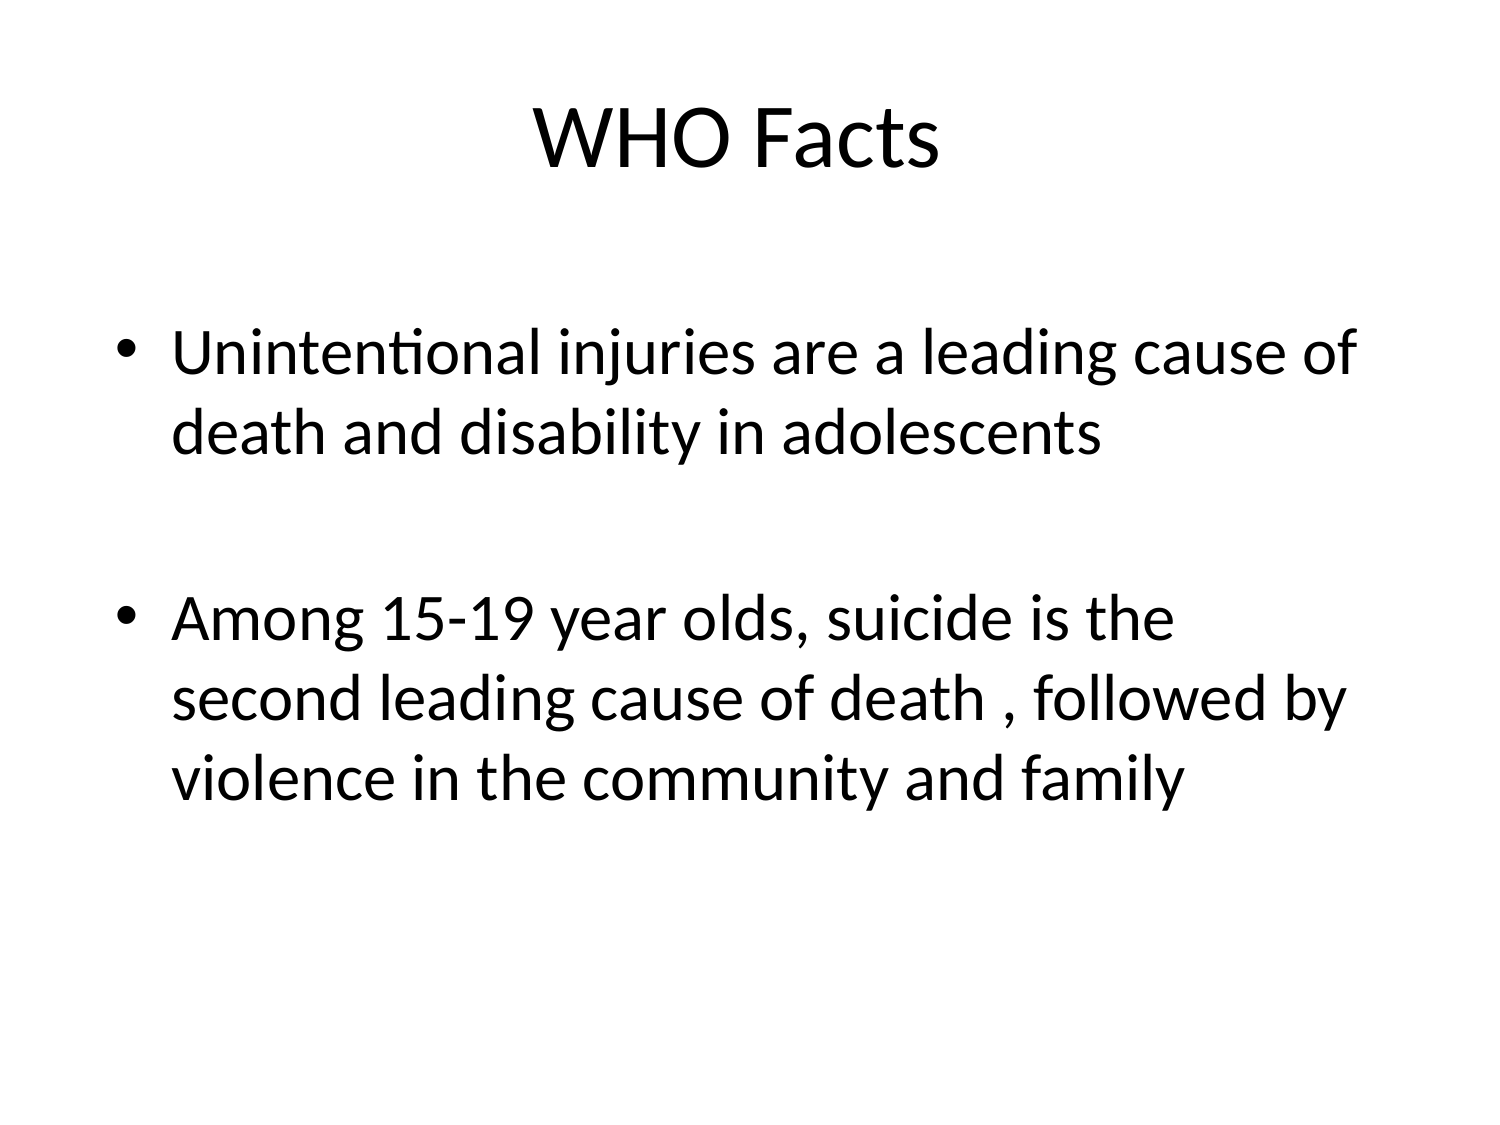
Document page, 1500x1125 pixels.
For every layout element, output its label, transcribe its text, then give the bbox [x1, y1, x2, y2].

title WHO Facts [99, 37, 1376, 226]
list Unintentional injuries are a leading cause of death and disability in adolescents Among 15-19 year olds, suicide is the second leading cause of death , followed by violence in the community and family [99, 299, 1376, 976]
